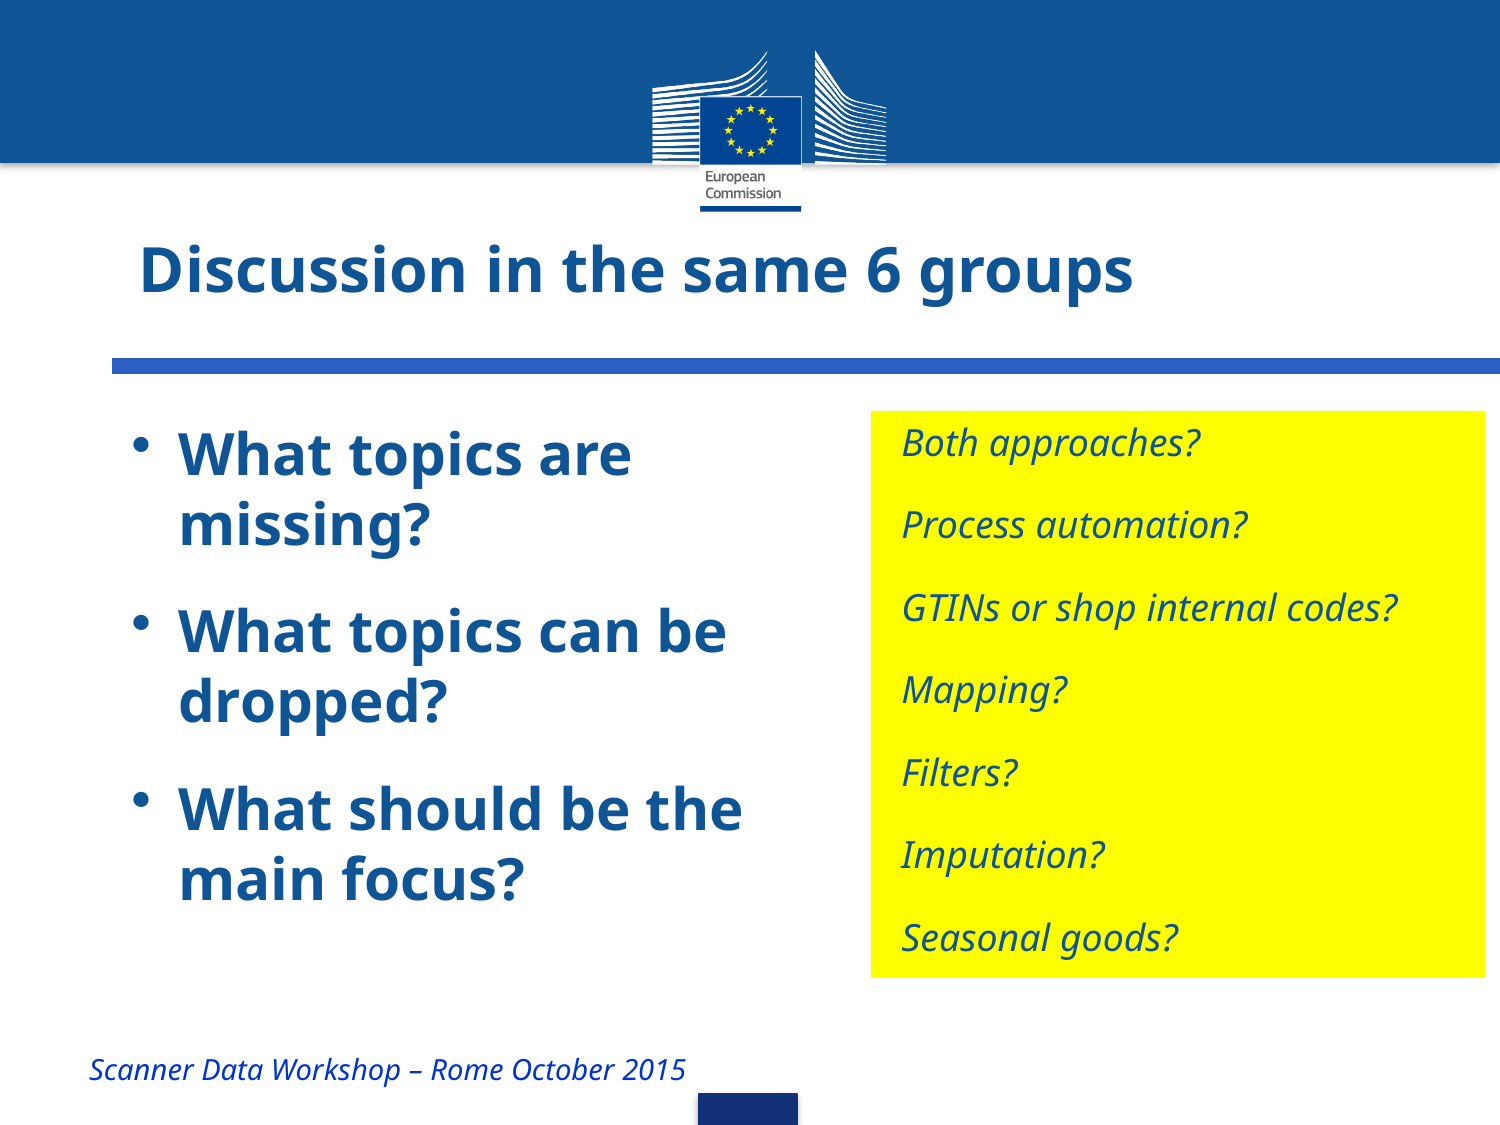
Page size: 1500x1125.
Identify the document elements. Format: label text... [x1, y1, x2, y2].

list What topics are missing? What topics can be dropped? What should be the main focus? [41, 409, 906, 947]
title Discussion in the same 6 groups [123, 207, 1475, 328]
text_box Both approaches? Process automation? GTINs or shop internal codes? Mapping? Filters? Imputation? Seasonal goods? [871, 410, 1486, 978]
